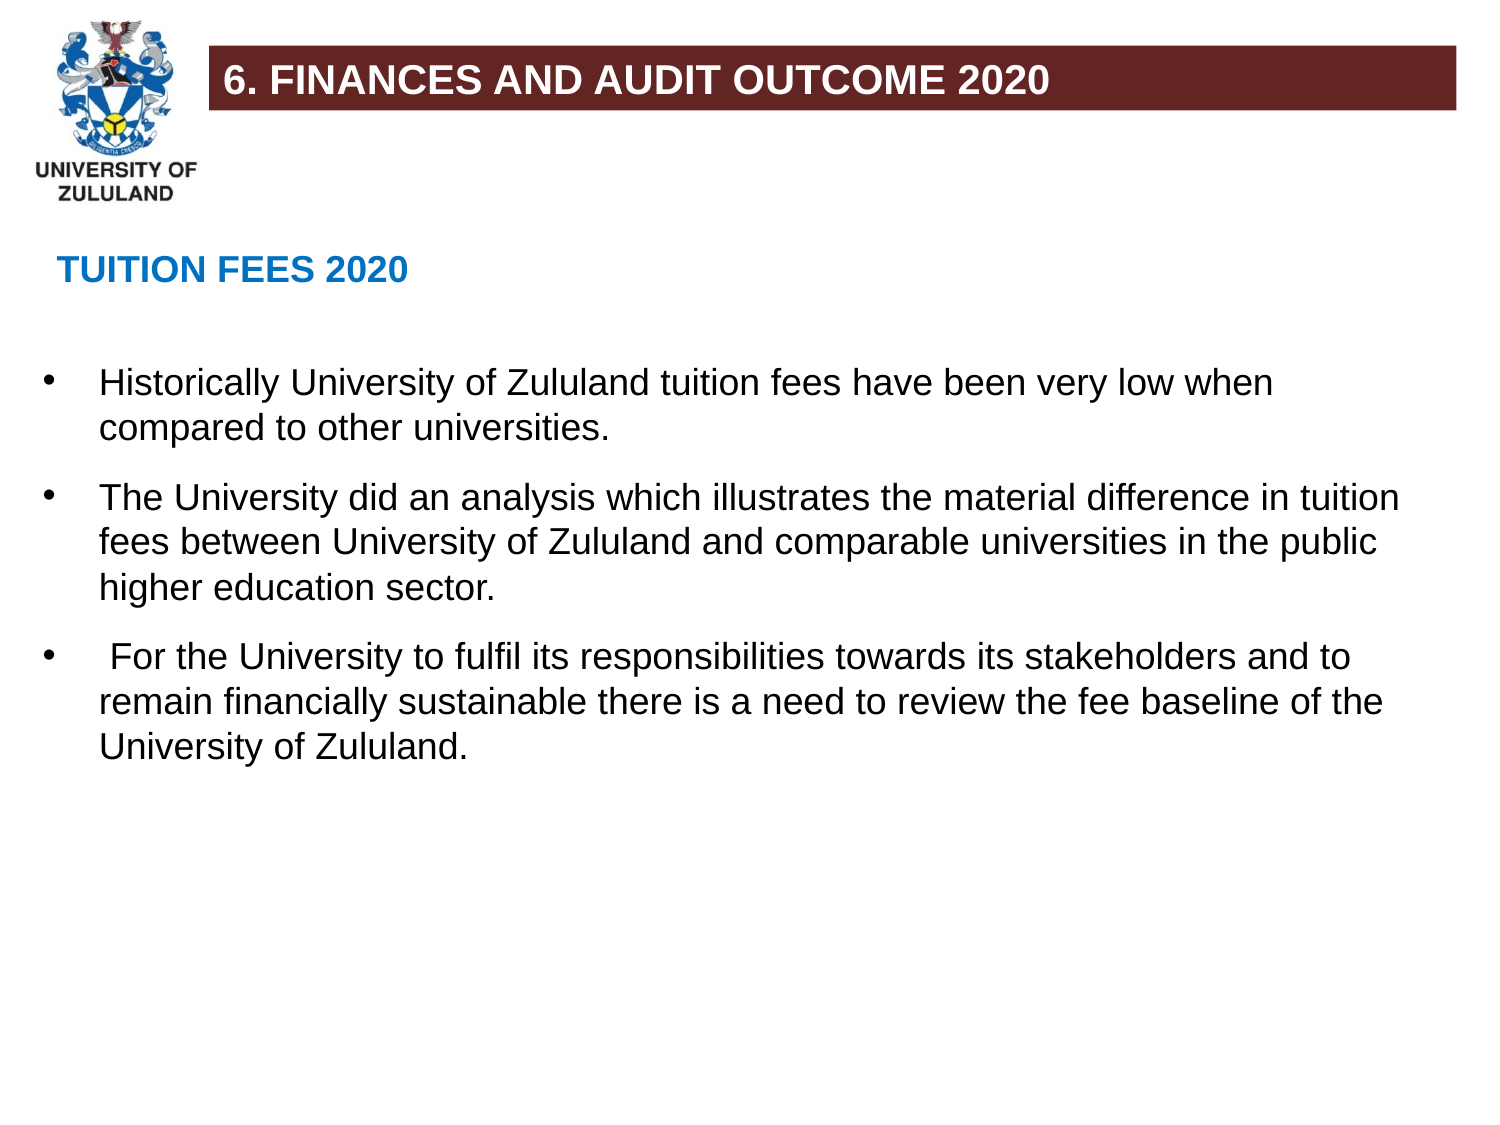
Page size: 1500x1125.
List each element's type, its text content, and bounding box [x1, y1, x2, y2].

picture [27, 20, 209, 208]
text_box 6. FINANCES AND AUDIT OUTCOME 2020 [213, 45, 1457, 111]
list Historically University of Zululand tuition fees have been very low when compared to other universities. The University did an analysis which illustrates the material difference in tuition fees between University of Zululand and comparable universities in the public higher education sector. For the University to fulfil its responsibilities towards its stakeholders and to remain financially sustainable there is a need to review the fee baseline of the University of Zululand. [27, 350, 1458, 839]
text_box TUITION FEES 2020 [41, 237, 868, 343]
